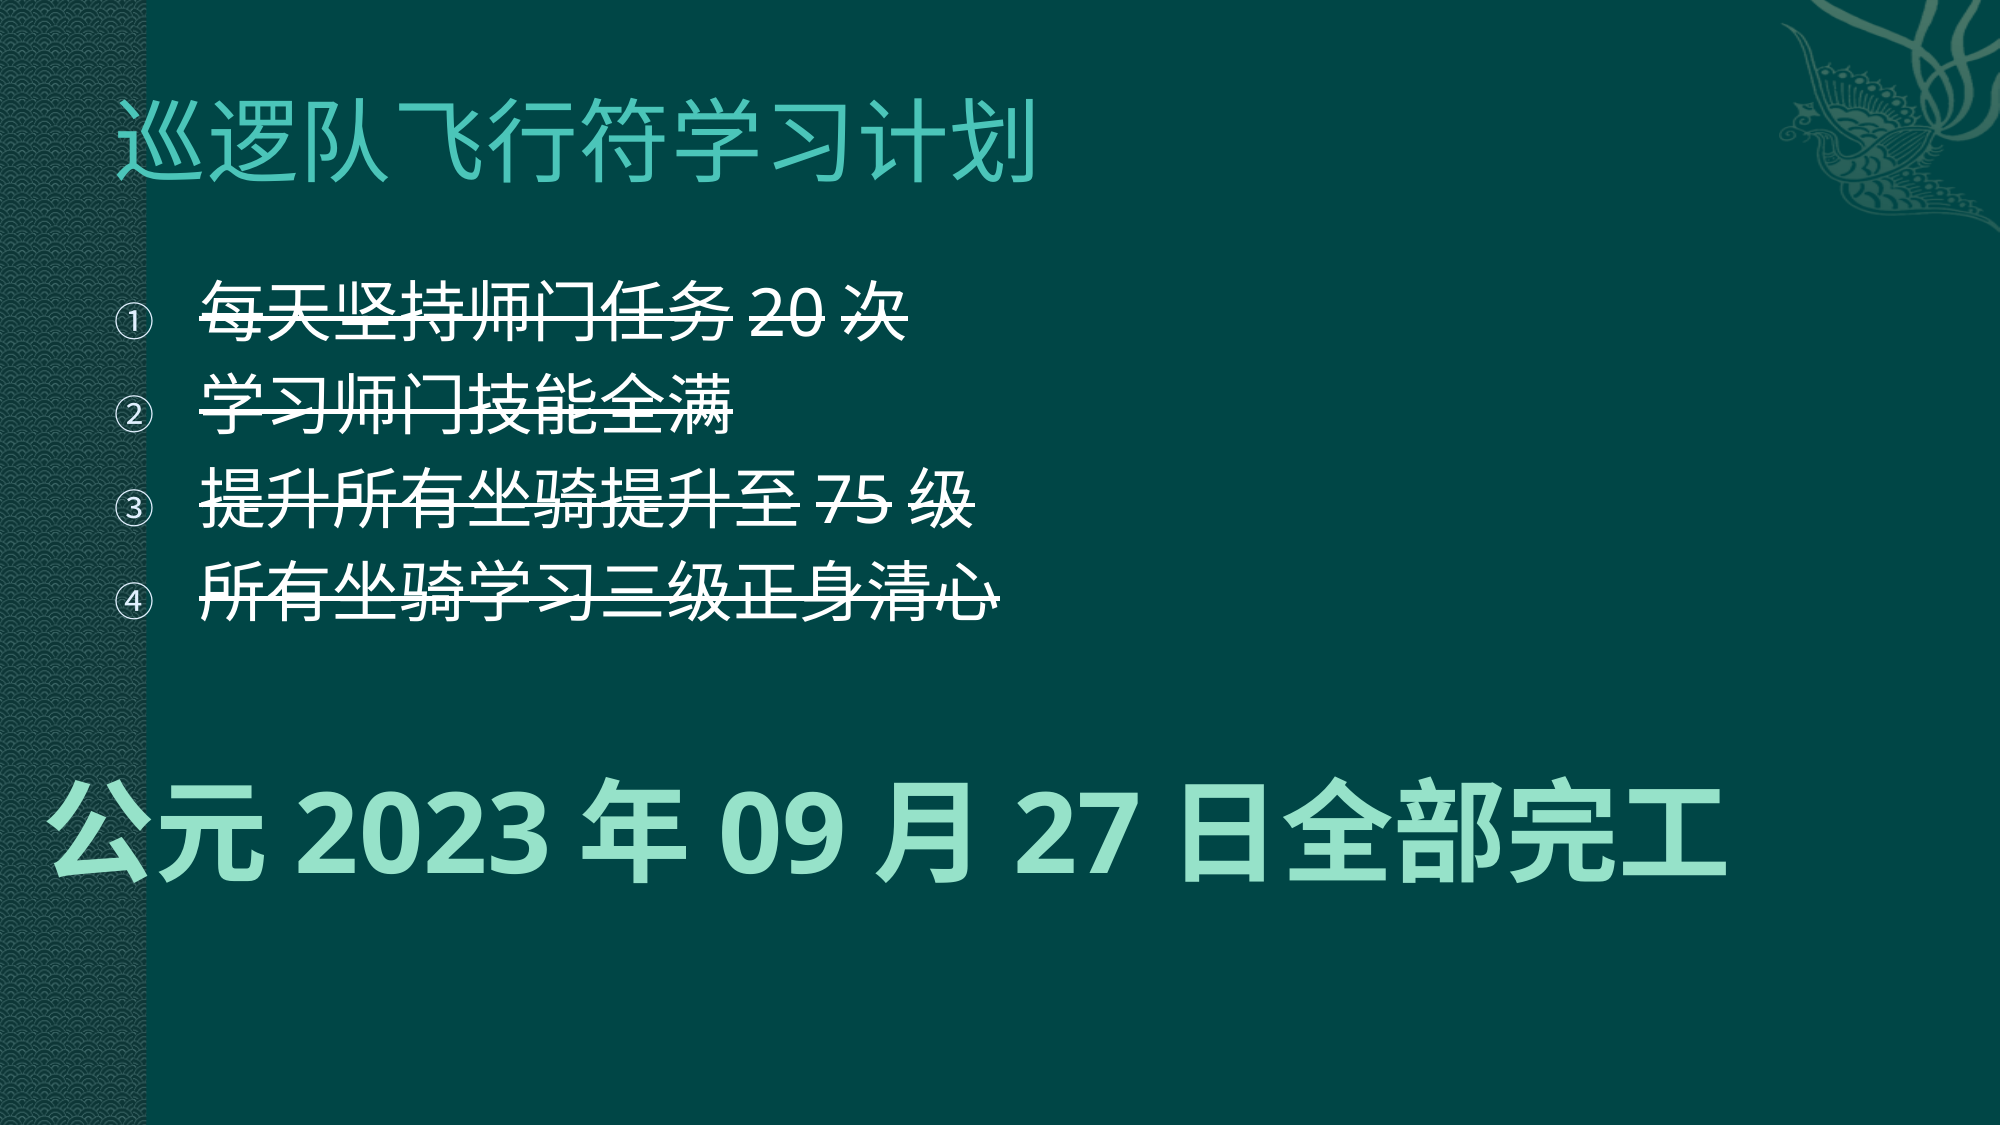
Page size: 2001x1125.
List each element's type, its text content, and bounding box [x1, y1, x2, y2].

text_box 公元2023年09月27日全部完工 [27, 753, 1747, 904]
title 巡逻队飞行符学习计划 [99, 45, 1801, 233]
list 每天坚持师门任务20次 学习师门技能全满 提升所有坐骑提升至75级 所有坐骑学习三级正身清心 [99, 262, 1900, 1005]
picture [0, 0, 147, 1125]
